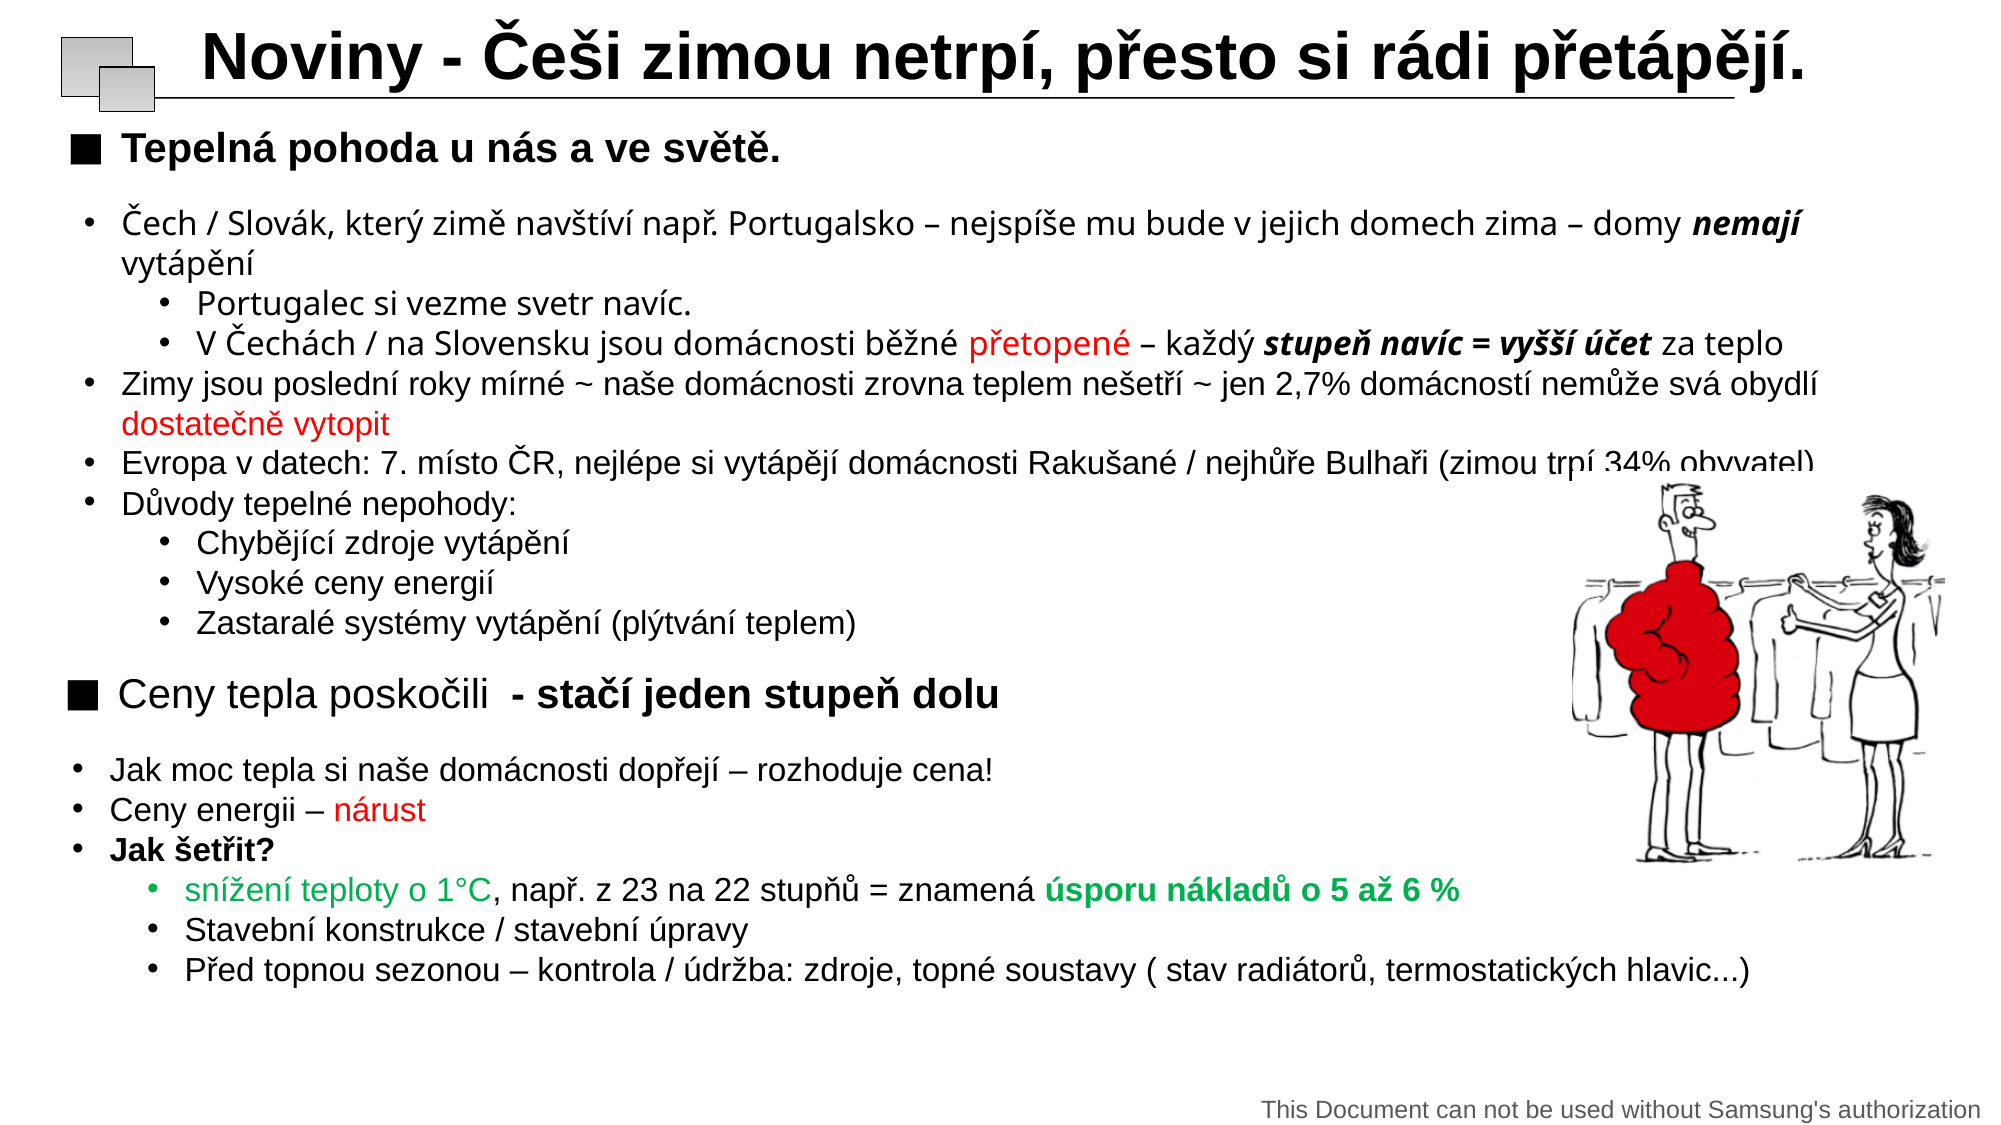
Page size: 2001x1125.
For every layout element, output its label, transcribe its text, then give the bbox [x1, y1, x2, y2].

text_box Noviny - Češi zimou netrpí, přesto si rádi přetápějí. [184, 4, 1827, 102]
title Tepelná pohoda u nás a ve světě. [55, 113, 1780, 185]
text_box Ceny tepla poskočili - stačí jeden stupeň dolu [51, 659, 1572, 731]
text_box Čech / Slovák, který zimě navštíví např. Portugalsko – nejspíše mu bude v jejich domech zima – domy nemají vytápění Portugalec si vezme svetr navíc. V Čechách / na Slovensku jsou domácnosti běžné přetopené – každý stupeň navíc = vyšší účet za teplo Zimy jsou poslední roky mírné ~ naše domácnosti zrovna teplem nešetří ~ jen 2,7% domácností nemůže svá obydlí dostatečně vytopit Evropa v datech: 7. místo ČR, nejlépe si vytápějí domácnosti Rakušané / nejhůře Bulhaři (zimou trpí 34% obyvatel) Důvody tepelné nepohody: Chybějící zdroje vytápění Vysoké ceny energií Zastaralé systémy vytápění (plýtvání teplem) [66, 193, 1957, 650]
text_box Jak moc tepla si naše domácnosti dopřejí – rozhoduje cena! Ceny energii – nárust Jak šetřit? snížení teploty o 1°C, např. z 23 na 22 stupňů = znamená úsporu nákladů o 5 až 6 % Stavební konstrukce / stavební úpravy Před topnou sezonou – kontrola / údržba: zdroje, topné soustavy ( stav radiátorů, termostatických hlavic...) [54, 739, 1945, 997]
picture [1572, 471, 1945, 874]
